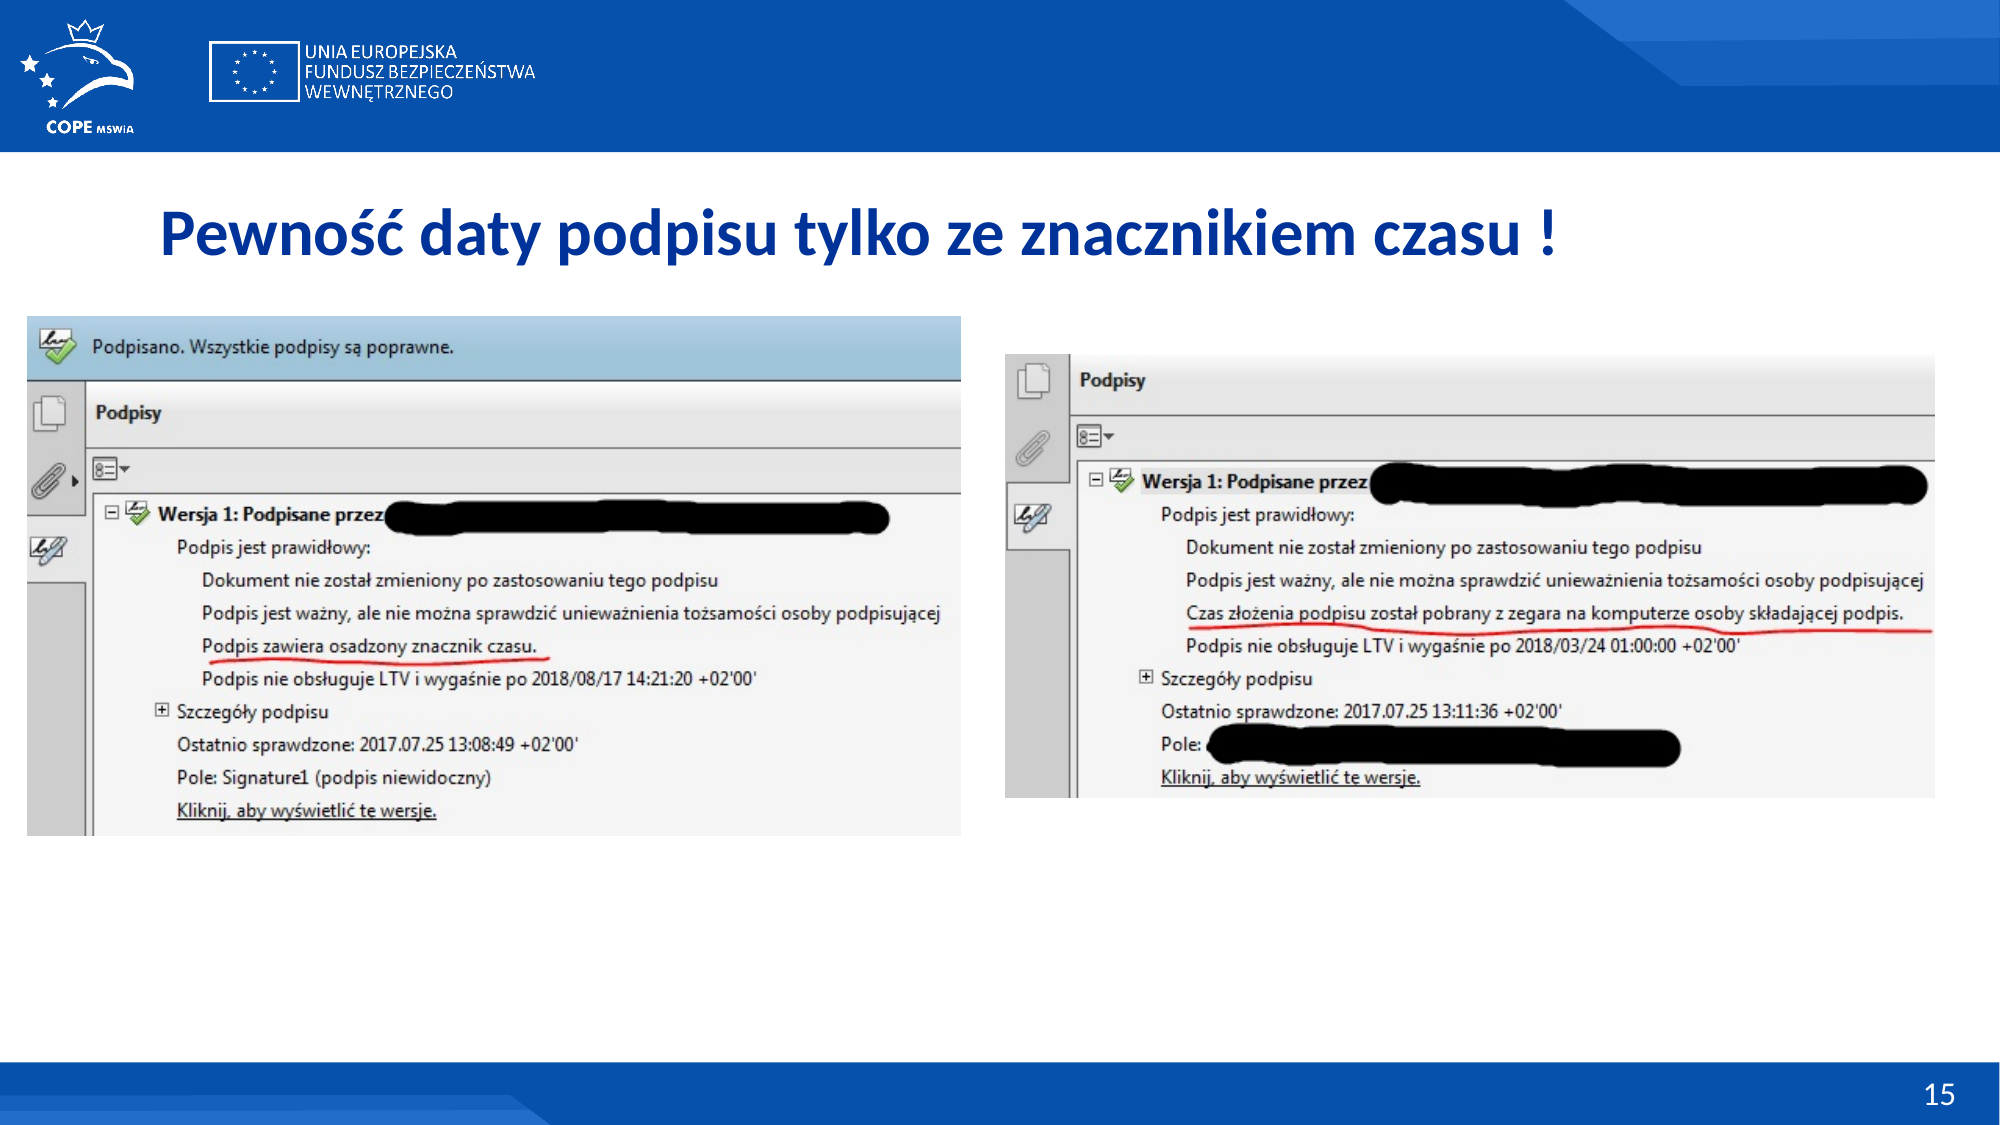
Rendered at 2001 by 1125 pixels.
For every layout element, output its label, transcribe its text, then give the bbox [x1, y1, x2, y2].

picture [209, 41, 535, 102]
picture [0, 0, 153, 152]
text_box Pewność daty podpisu tylko ze znacznikiem czasu ! [145, 181, 1921, 276]
picture [27, 316, 961, 836]
picture [1005, 354, 1935, 798]
slide_number 15 [1521, 1062, 1972, 1123]
